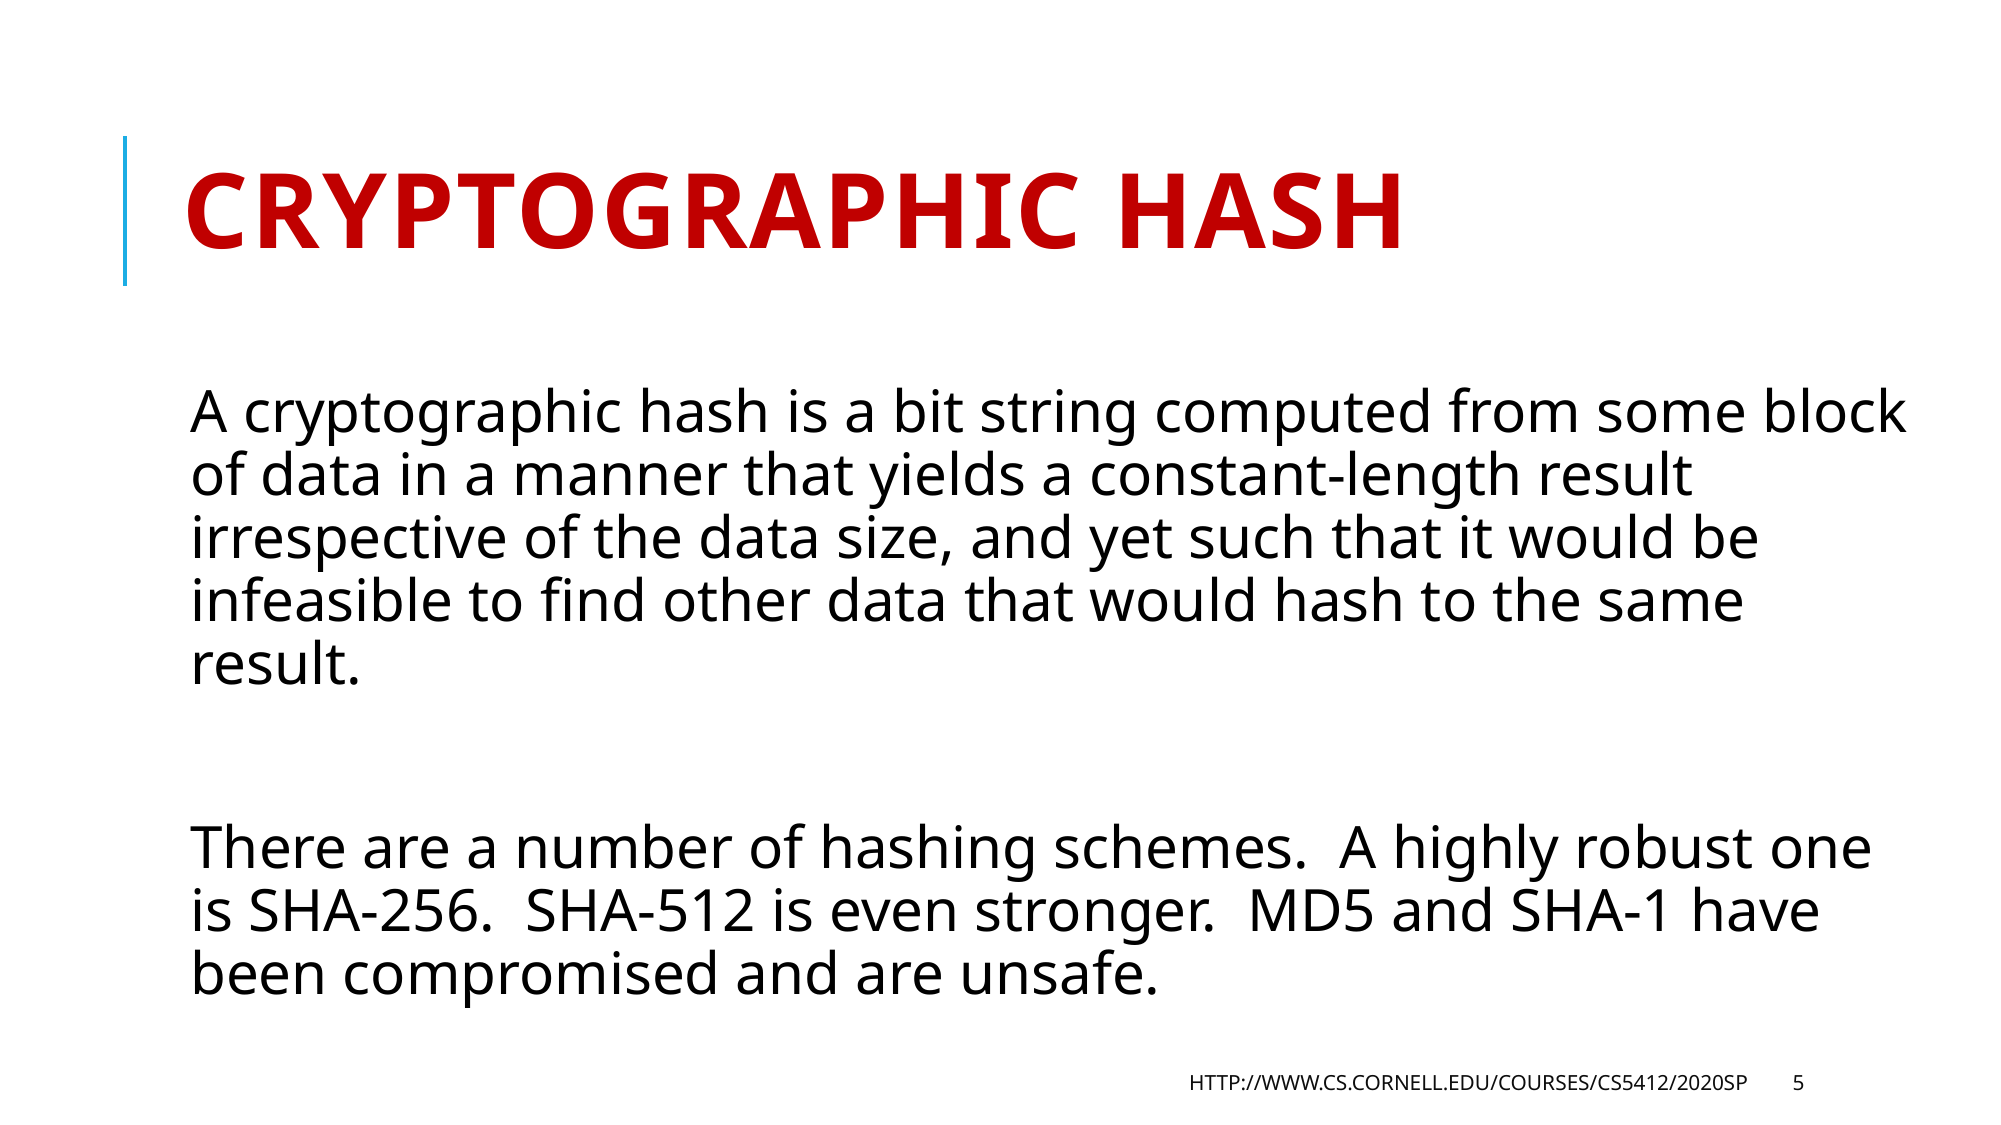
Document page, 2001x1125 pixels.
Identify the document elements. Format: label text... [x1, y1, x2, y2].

footer http://www.cs.cornell.edu/courses/cs5412/2020sp [794, 1061, 1763, 1107]
slide_number 5 [1777, 1061, 1938, 1107]
list A cryptographic hash is a bit string computed from some block of data in a manner that yields a constant-length result irrespective of the data size, and yet such that it would be infeasible to find other data that would hash to the same result. There are a number of hashing schemes. A highly robust one is SHA-256. SHA-512 is even stronger. MD5 and SHA-1 have been compromised and are unsafe. [168, 375, 1938, 1035]
title Cryptographic Hash [168, 96, 1938, 342]
